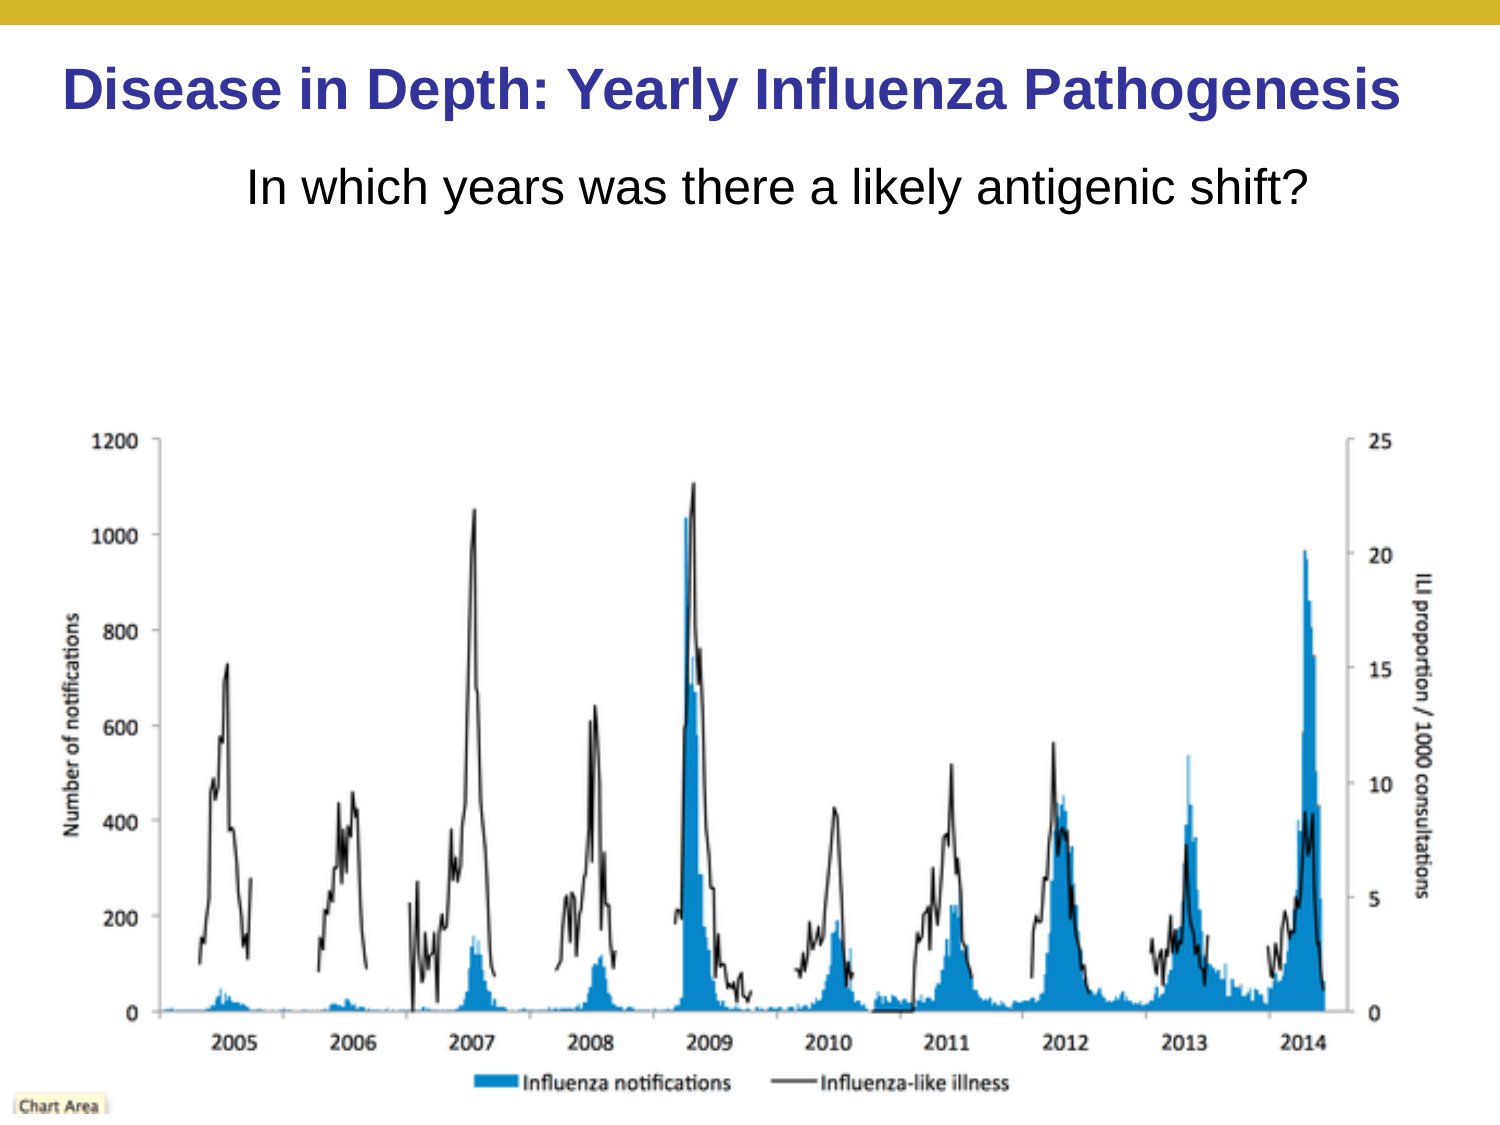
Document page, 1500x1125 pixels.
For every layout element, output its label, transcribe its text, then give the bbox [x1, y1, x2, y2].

text_box In which years was there a likely antigenic shift? [231, 147, 1325, 223]
picture [12, 399, 1463, 1115]
title Disease in Depth: Yearly Influenza Pathogenesis [0, 43, 1450, 125]
